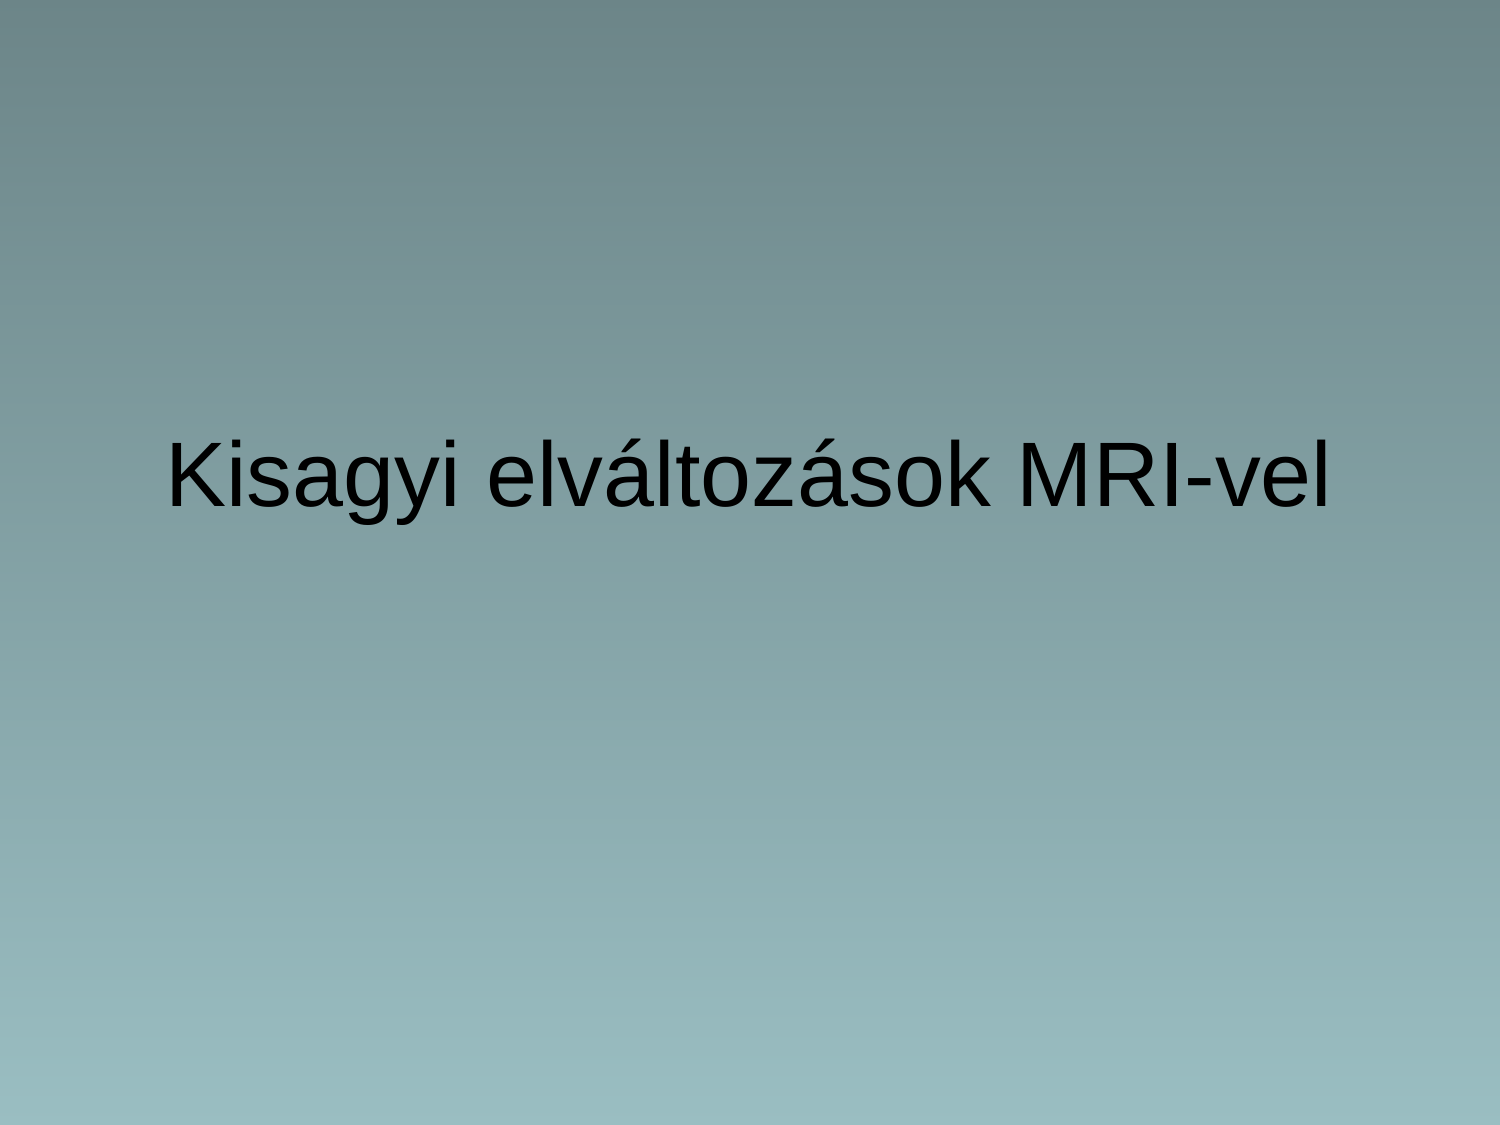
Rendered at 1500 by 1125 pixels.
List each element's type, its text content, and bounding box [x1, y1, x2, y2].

title Kisagyi elváltozások MRI-vel [112, 349, 1388, 591]
